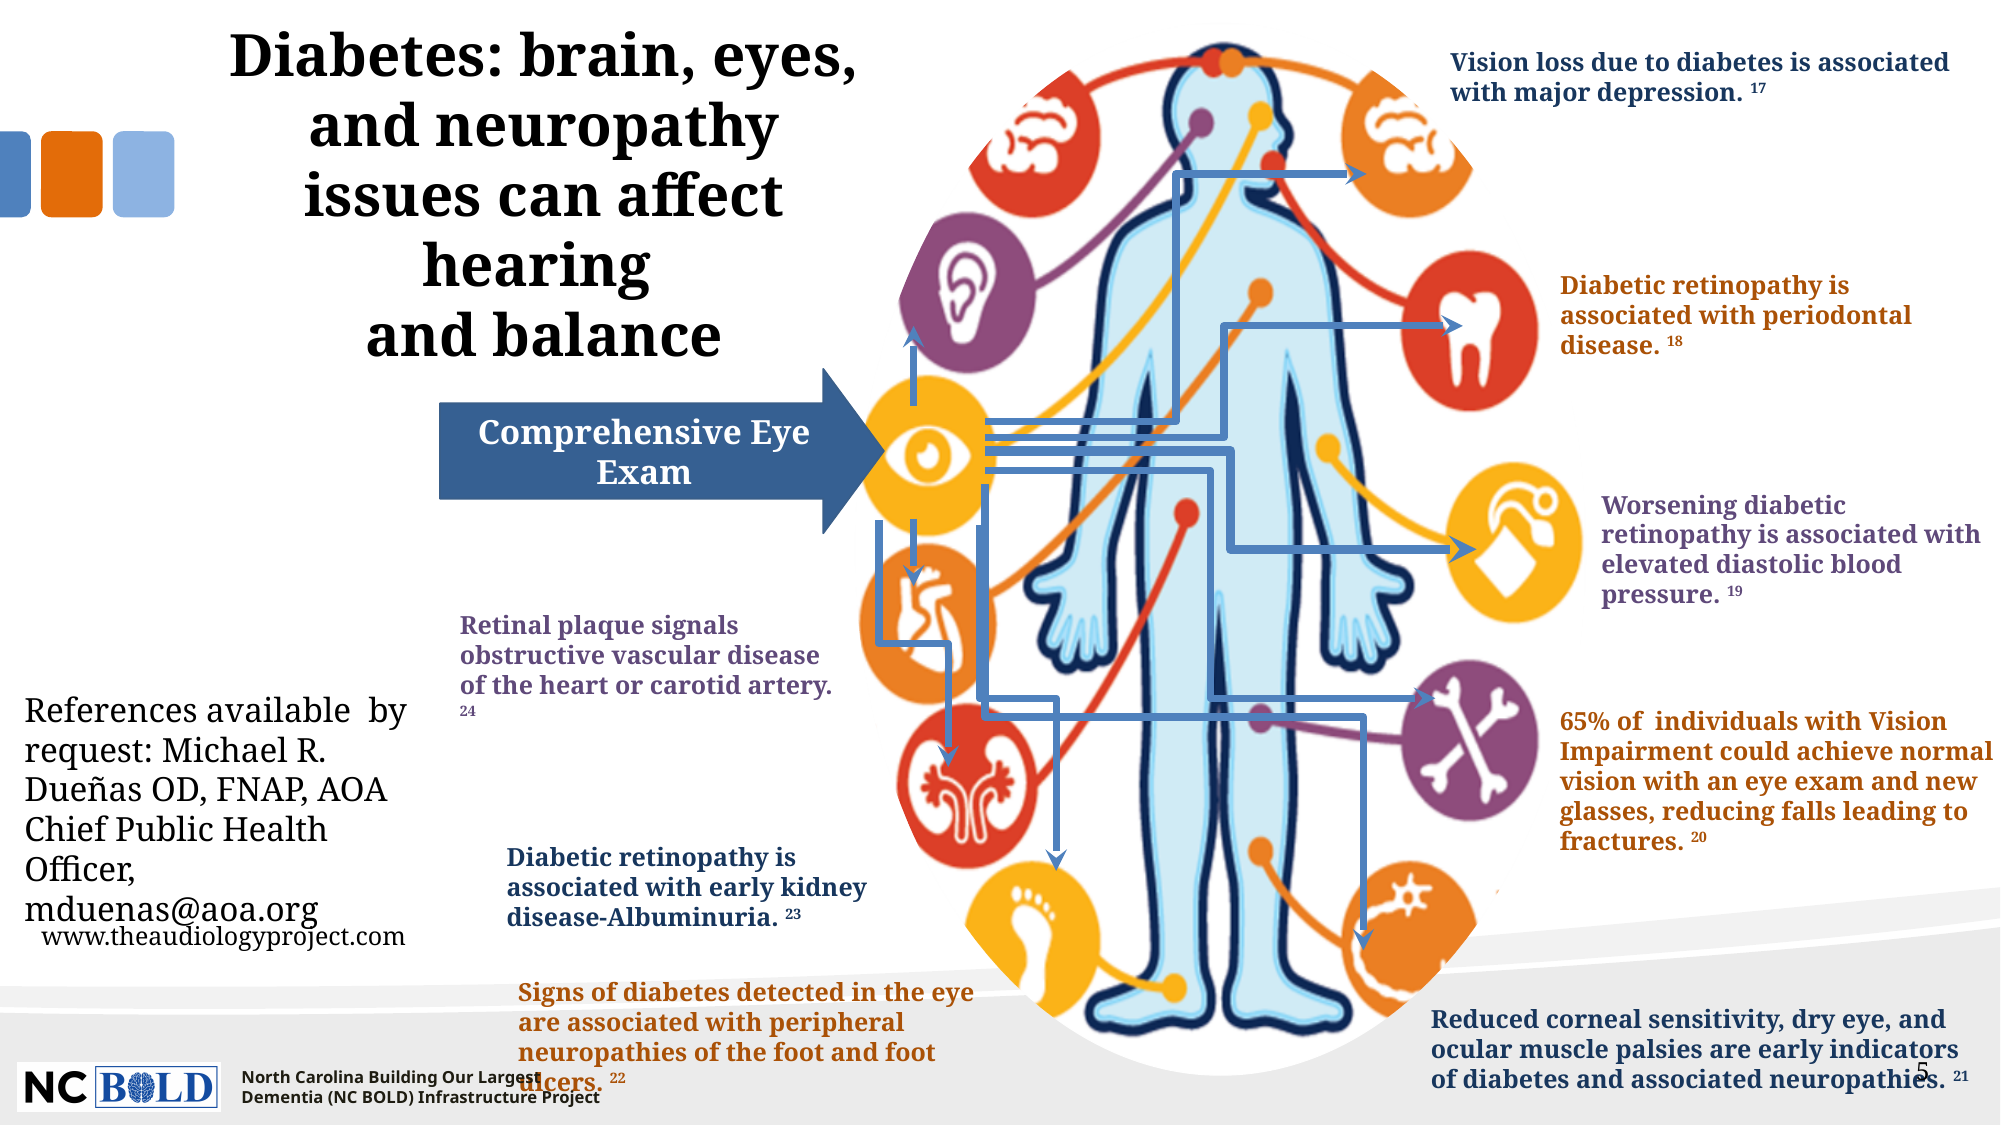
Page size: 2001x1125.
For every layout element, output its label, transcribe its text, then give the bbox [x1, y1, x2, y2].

text_box References available by request: Michael R. Dueñas OD, FNAP, AOA Chief Public Health Officer, mduenas@aoa.org [9, 681, 193, 859]
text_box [17, 1059, 694, 1115]
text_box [199, 10, 2000, 1103]
footer www.theaudiologyproject.com [21, 920, 193, 951]
